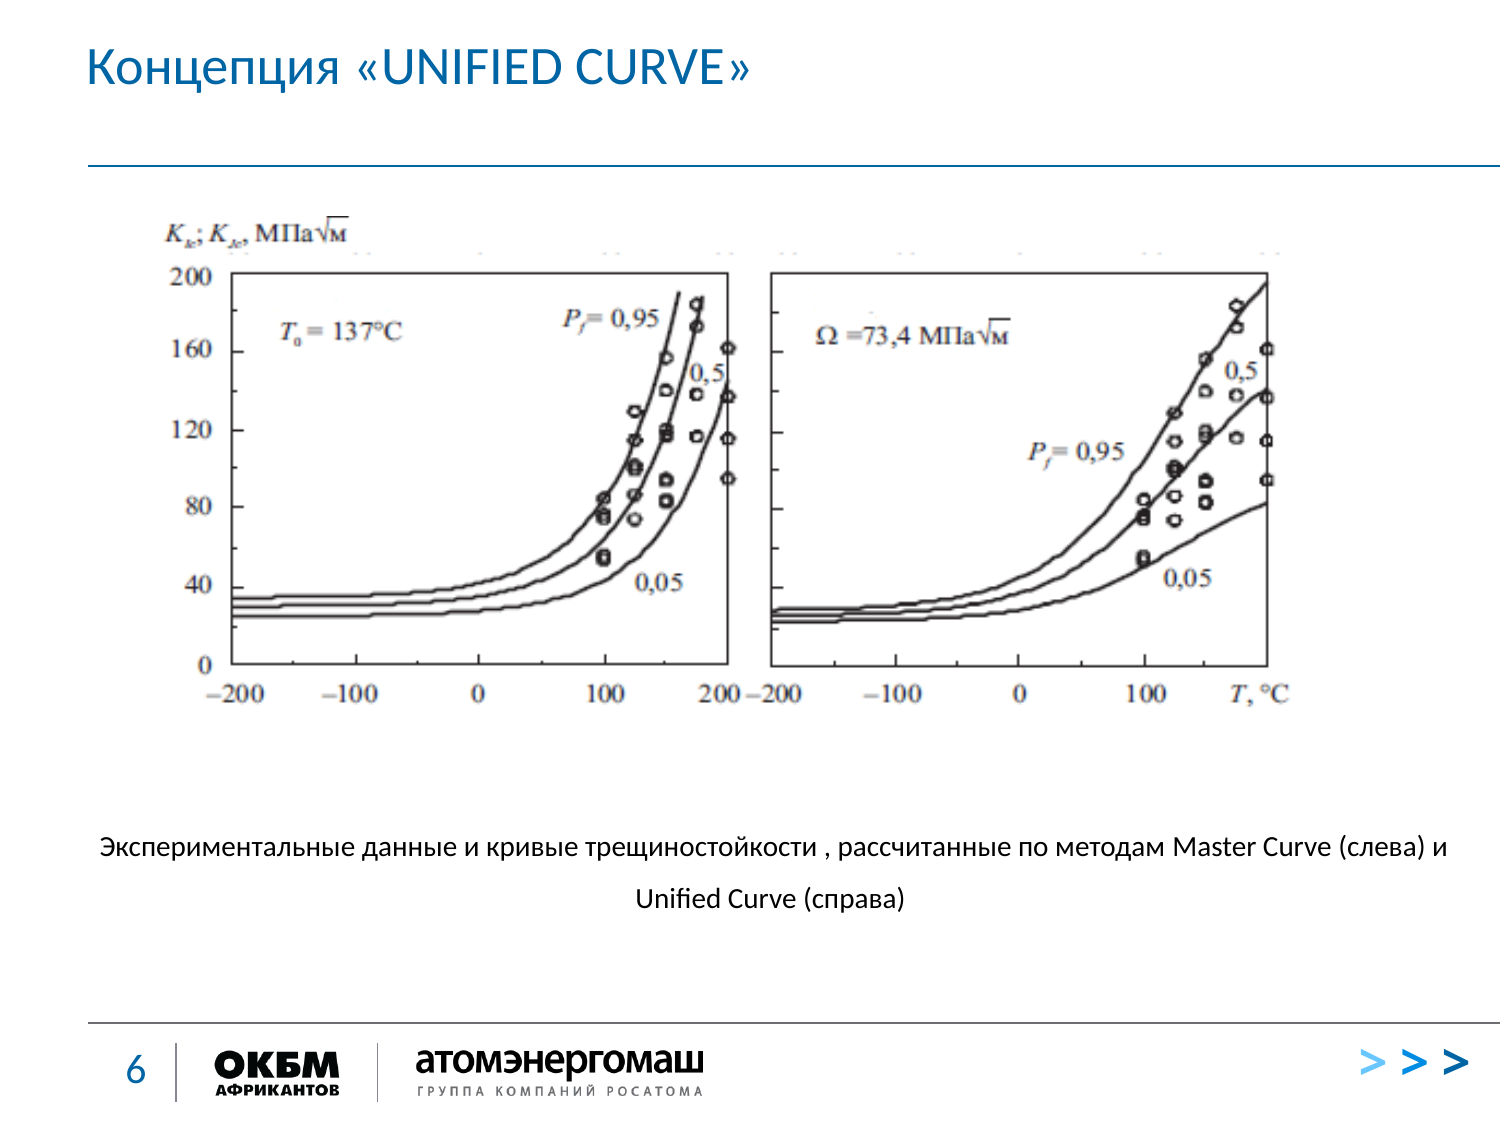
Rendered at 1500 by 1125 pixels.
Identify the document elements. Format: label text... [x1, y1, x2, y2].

picture [214, 1050, 377, 1096]
title Концепция «UNIFIED CURVE» [86, 23, 1459, 168]
list Экспериментальные данные и кривые трещиностойкости , рассчитанные по методам Master Curve (слева) и Unified Curve (справа) [88, 751, 1460, 1012]
picture [378, 1050, 703, 1096]
picture [157, 216, 1306, 717]
